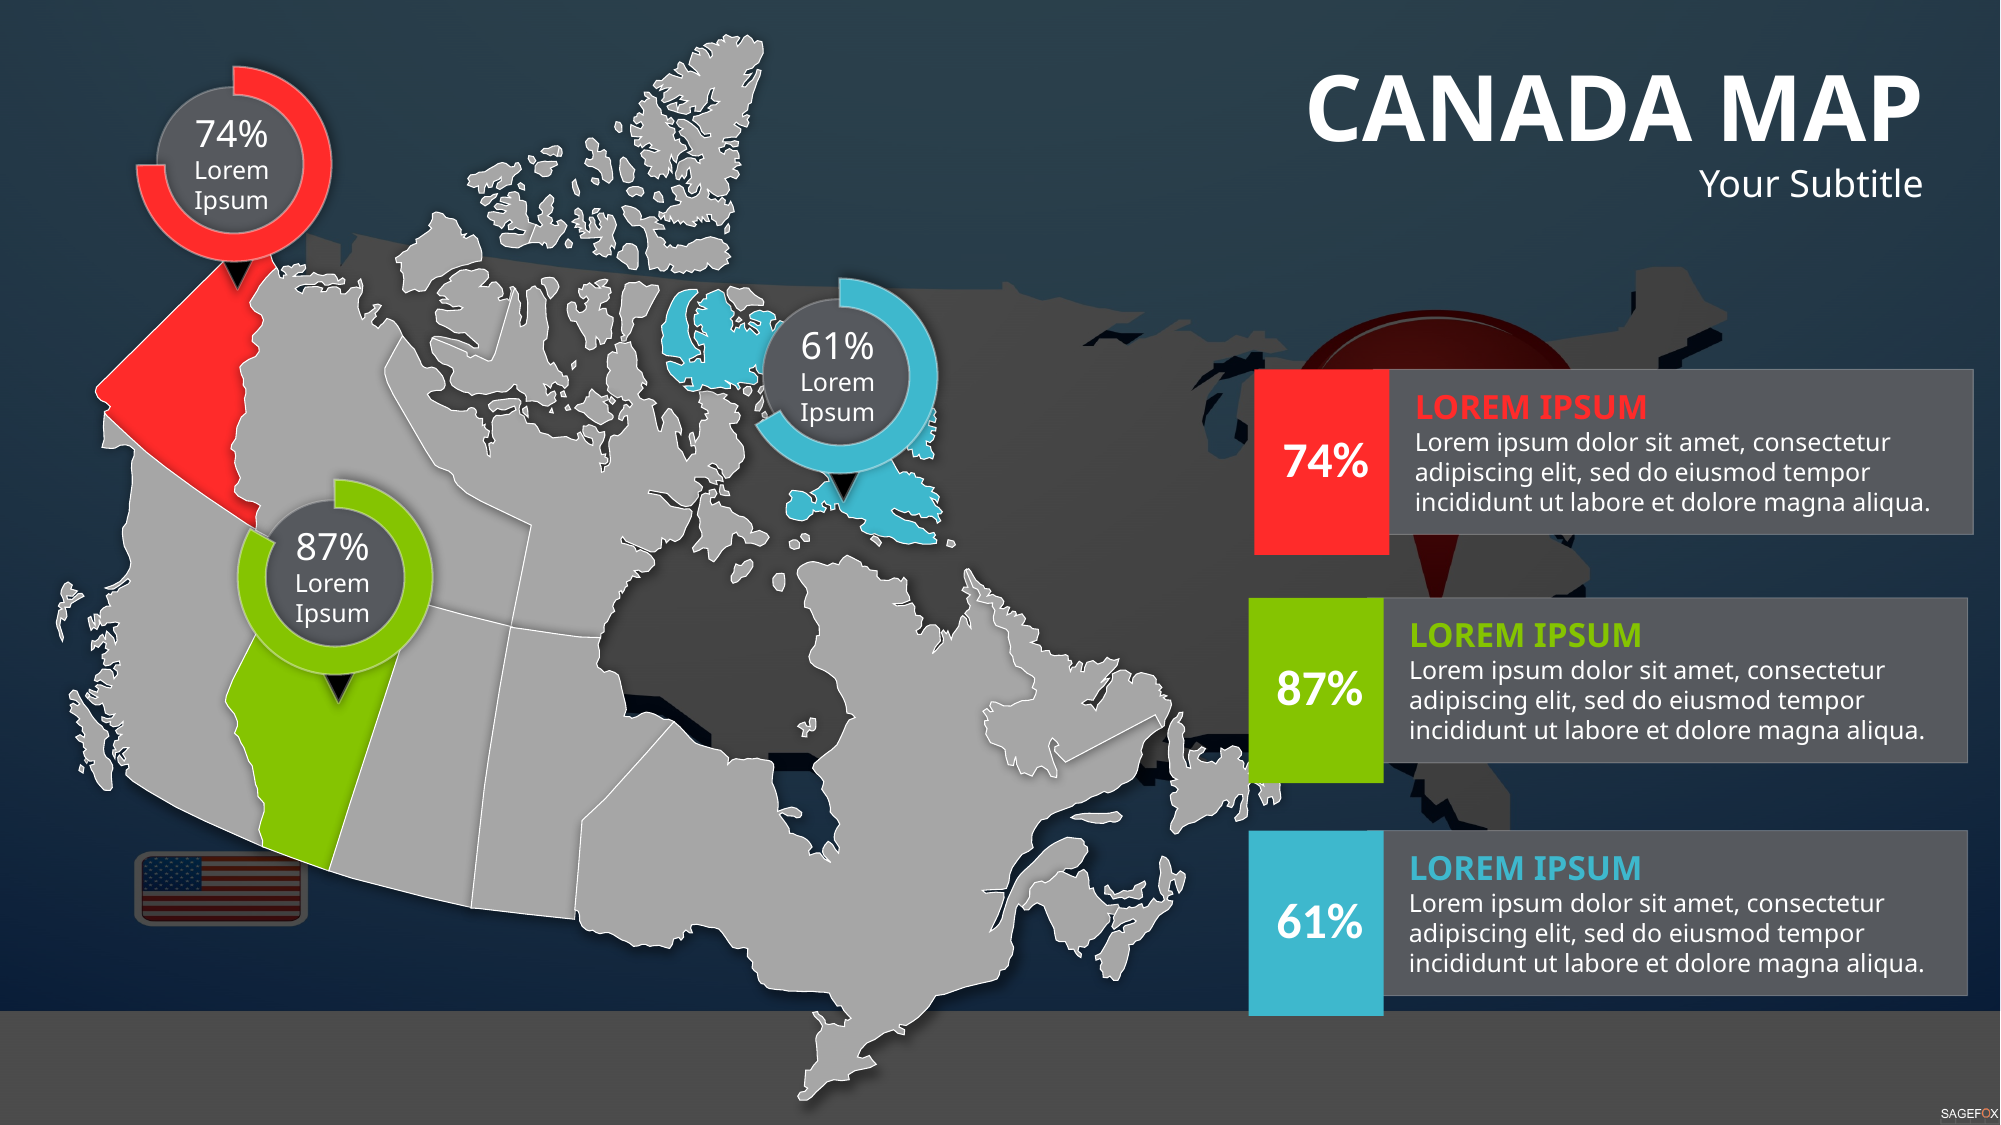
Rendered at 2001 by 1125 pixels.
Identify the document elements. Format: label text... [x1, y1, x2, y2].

text_box [230, 263, 524, 616]
text_box [135, 65, 333, 263]
text_box [571, 207, 617, 258]
text_box [870, 535, 882, 547]
text_box [78, 764, 84, 774]
text_box [574, 555, 1157, 1101]
text_box [1095, 856, 1186, 981]
text_box [797, 717, 816, 737]
text_box [692, 489, 770, 562]
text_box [1248, 597, 1995, 784]
text_box [731, 559, 753, 584]
text_box [384, 335, 745, 632]
text_box [772, 573, 785, 592]
text_box [619, 281, 660, 336]
text_box [565, 238, 573, 248]
text_box [522, 406, 529, 418]
text_box [614, 121, 622, 133]
text_box [557, 147, 563, 157]
text_box CANADA MAP Your Subtitle [1035, 42, 1939, 212]
text_box 87% Lorem Ipsum [272, 499, 400, 638]
text_box [69, 690, 113, 791]
text_box [619, 157, 635, 182]
text_box [724, 223, 730, 234]
text_box [328, 607, 505, 906]
text_box [1070, 811, 1123, 824]
text_box [841, 465, 943, 545]
text_box [534, 161, 558, 177]
picture [0, 0, 2001, 1125]
text_box [584, 138, 613, 184]
text_box [609, 396, 616, 405]
text_box [576, 388, 614, 425]
text_box [653, 34, 764, 227]
text_box [591, 177, 600, 185]
text_box [1256, 784, 1281, 806]
text_box [946, 539, 956, 548]
text_box [1167, 712, 1250, 835]
text_box [395, 212, 482, 293]
text_box [480, 193, 498, 206]
text_box [621, 205, 731, 274]
text_box [435, 268, 504, 352]
text_box [541, 277, 560, 299]
text_box [56, 581, 84, 642]
text_box [88, 412, 256, 843]
text_box [560, 390, 567, 397]
text_box 61% Lorem Ipsum [761, 298, 904, 435]
text_box [571, 360, 576, 370]
text_box [528, 155, 536, 164]
text_box [789, 539, 800, 550]
text_box [735, 317, 742, 323]
text_box [541, 146, 552, 154]
text_box [467, 162, 522, 192]
text_box [626, 186, 644, 197]
text_box [254, 266, 265, 280]
text_box [720, 484, 730, 496]
text_box [754, 277, 939, 475]
text_box 74% Lorem Ipsum [156, 86, 299, 225]
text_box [1254, 369, 2000, 555]
text_box [912, 427, 937, 460]
text_box [328, 682, 350, 703]
text_box [832, 479, 855, 502]
text_box [517, 182, 525, 191]
text_box [487, 191, 530, 248]
text_box [616, 243, 639, 270]
text_box [800, 533, 810, 542]
text_box [727, 286, 764, 312]
text_box [95, 269, 254, 502]
text_box [236, 478, 434, 676]
text_box [471, 627, 671, 919]
text_box [1104, 880, 1146, 900]
text_box [572, 179, 580, 196]
text_box [227, 269, 248, 290]
text_box [528, 194, 567, 249]
text_box [661, 289, 776, 392]
text_box [965, 568, 1172, 778]
text_box [592, 208, 601, 214]
text_box [1022, 869, 1110, 958]
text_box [1248, 830, 1995, 1017]
text_box [653, 191, 664, 203]
text_box [567, 279, 613, 350]
text_box [225, 641, 386, 869]
text_box [786, 483, 835, 521]
text_box [564, 404, 571, 411]
text_box [630, 92, 687, 179]
text_box [743, 386, 752, 397]
text_box [754, 401, 760, 411]
text_box [430, 285, 569, 406]
